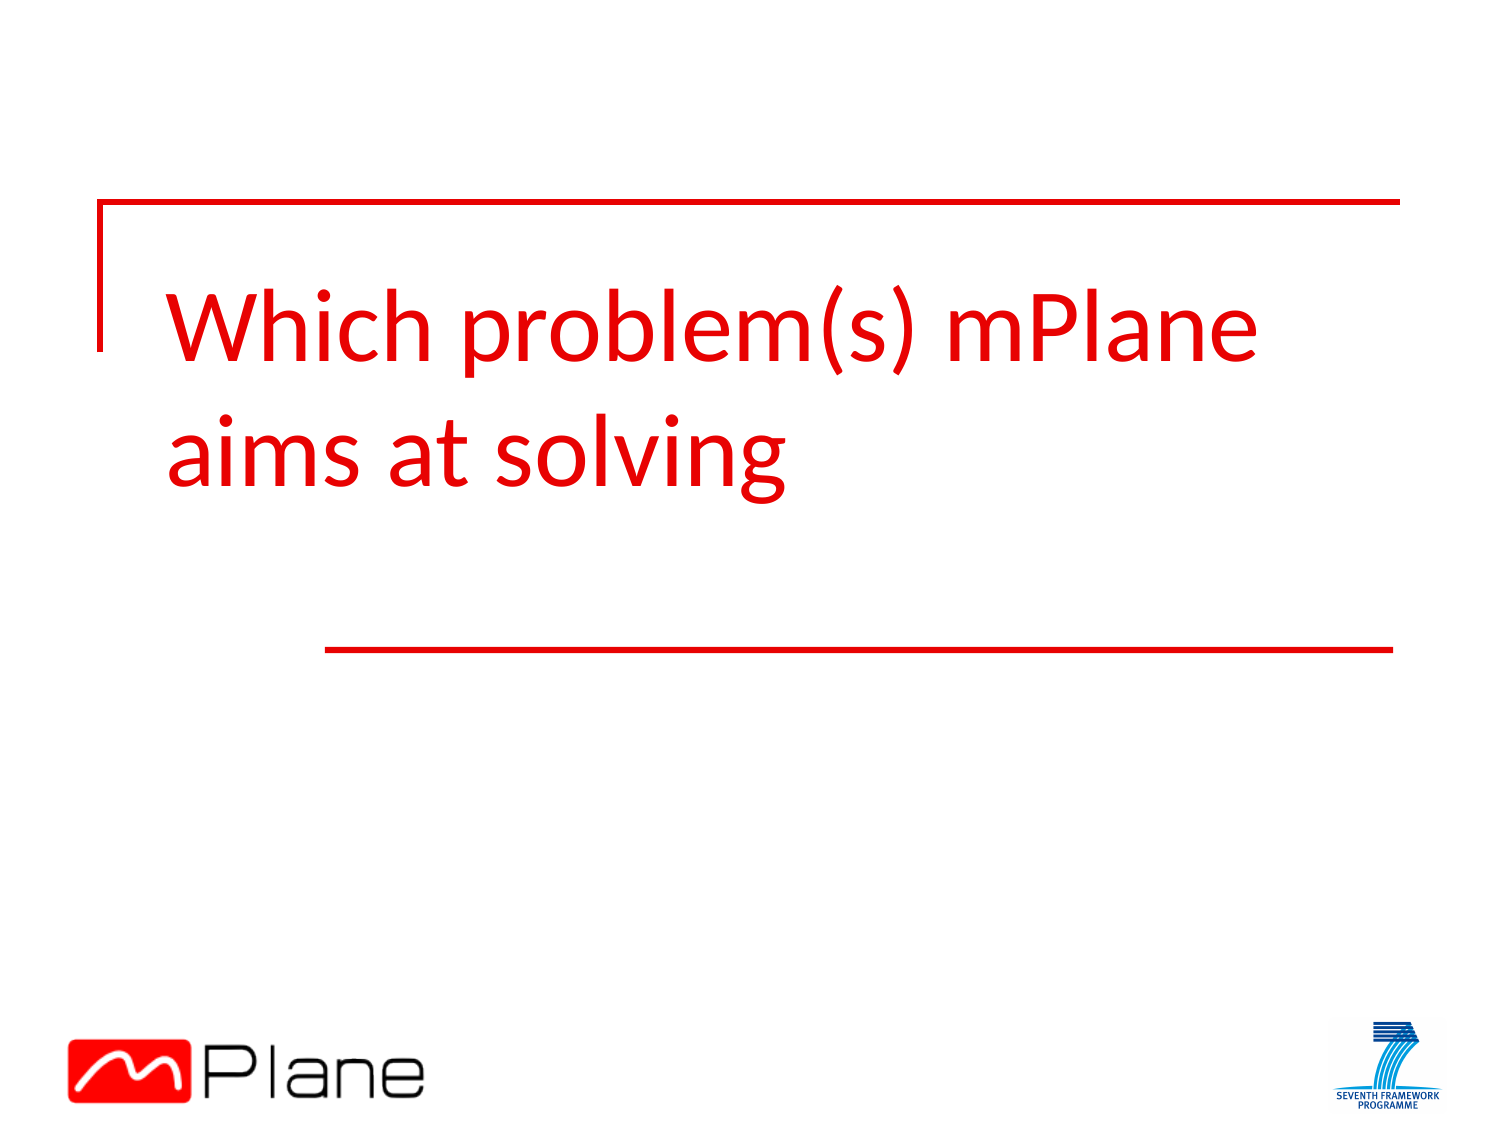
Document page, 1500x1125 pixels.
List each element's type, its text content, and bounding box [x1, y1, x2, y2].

picture [60, 1034, 432, 1109]
picture [1328, 1017, 1447, 1114]
title Which problem(s) mPlane aims at solving [149, 249, 1401, 538]
